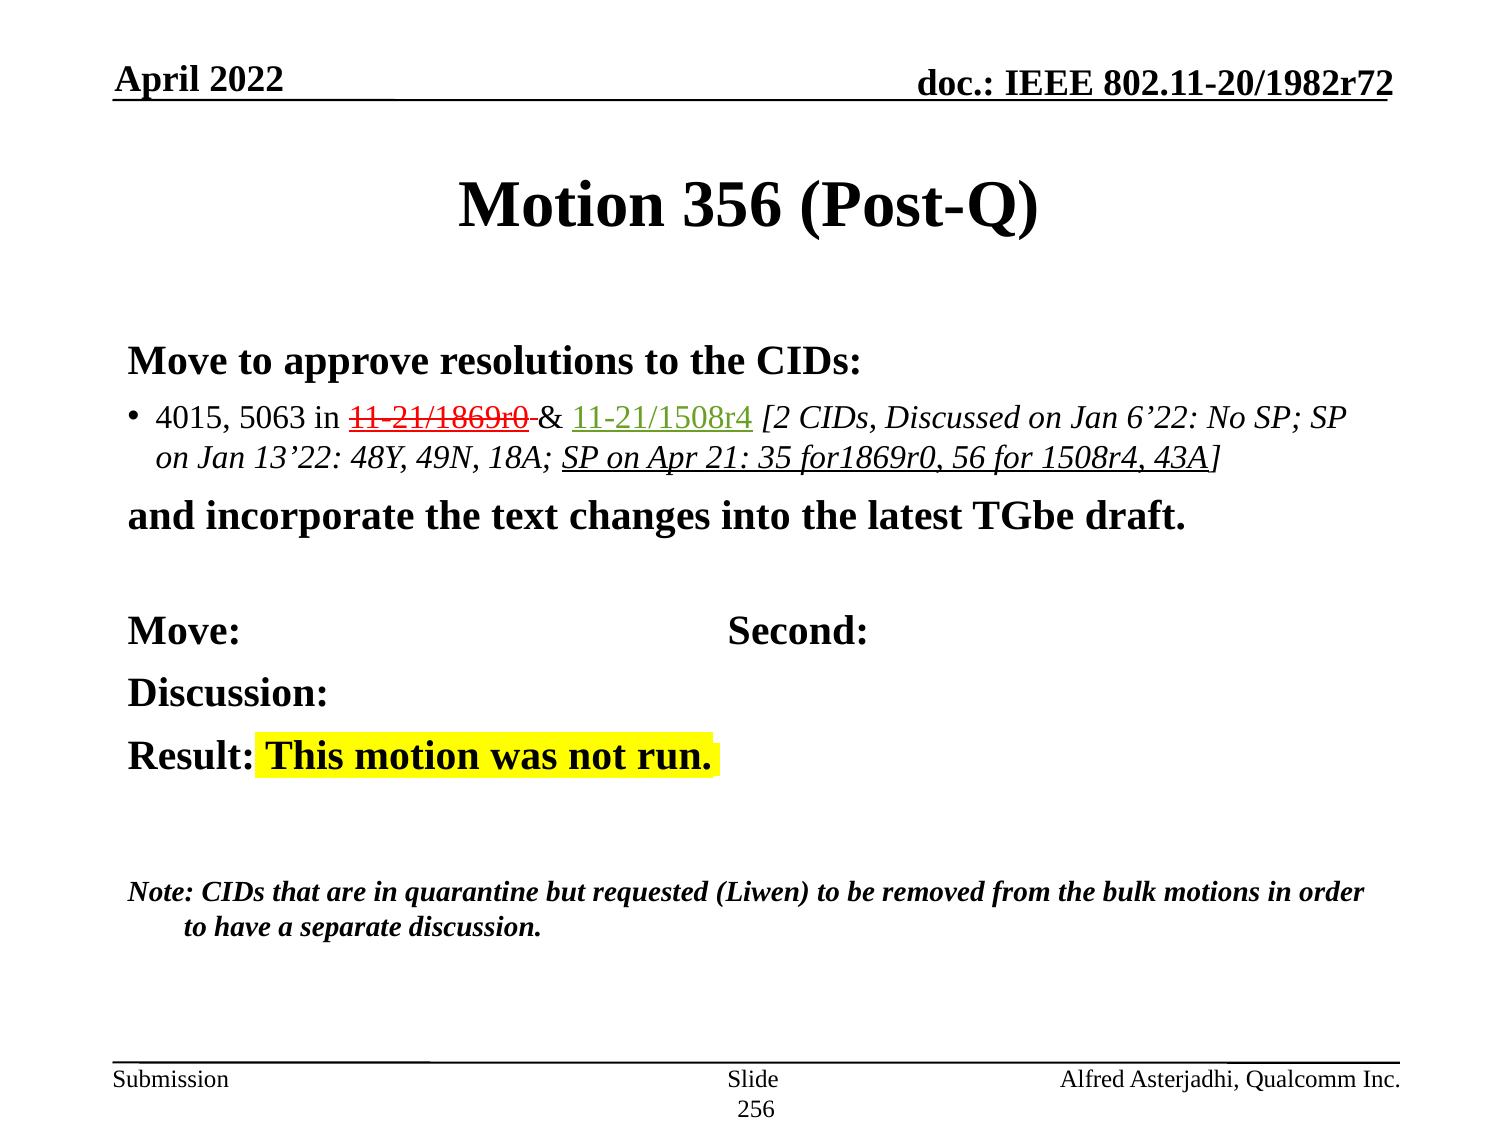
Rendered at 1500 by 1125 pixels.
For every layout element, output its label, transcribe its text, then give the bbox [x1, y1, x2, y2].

title Motion 356 (Post-Q) [112, 112, 1388, 288]
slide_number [114, 54, 423, 100]
footer Alfred Asterjadhi, Qualcomm Inc. [878, 1061, 1402, 1093]
list Move to approve resolutions to the CIDs: 4015, 5063 in 11-21/1869r0 & 11-21/1508r4 [2 CIDs, Discussed on Jan 6’22: No SP; SP on Jan 13’22: 48Y, 49N, 18A; SP on Apr 21: 35 for1869r0, 56 for 1508r4, 43A] and incorporate the text changes into the latest TGbe draft. Move: Second: Discussion: Result: This motion was not run. Note: CIDs that are in quarantine but requested (Liwen) to be removed from the bulk motions in order to have a separate discussion. [112, 324, 1388, 1000]
slide_number Slide 256 [712, 1061, 800, 1123]
